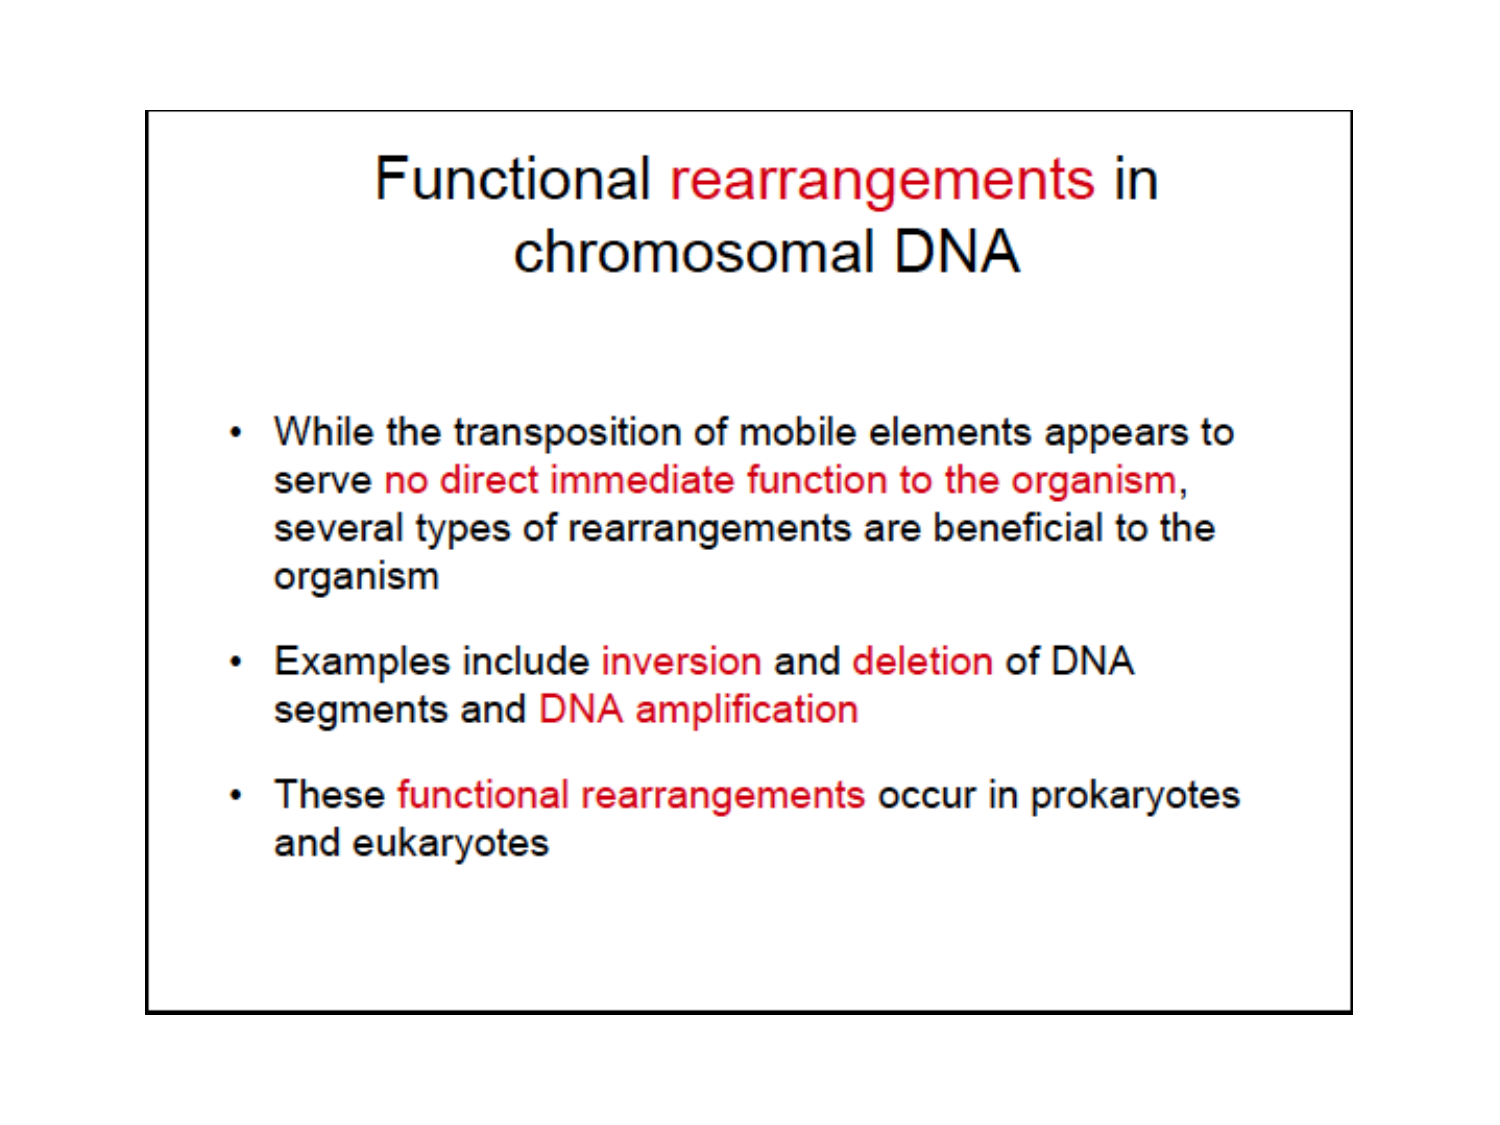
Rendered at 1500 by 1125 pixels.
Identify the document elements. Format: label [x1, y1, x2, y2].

picture [145, 110, 1353, 1015]
